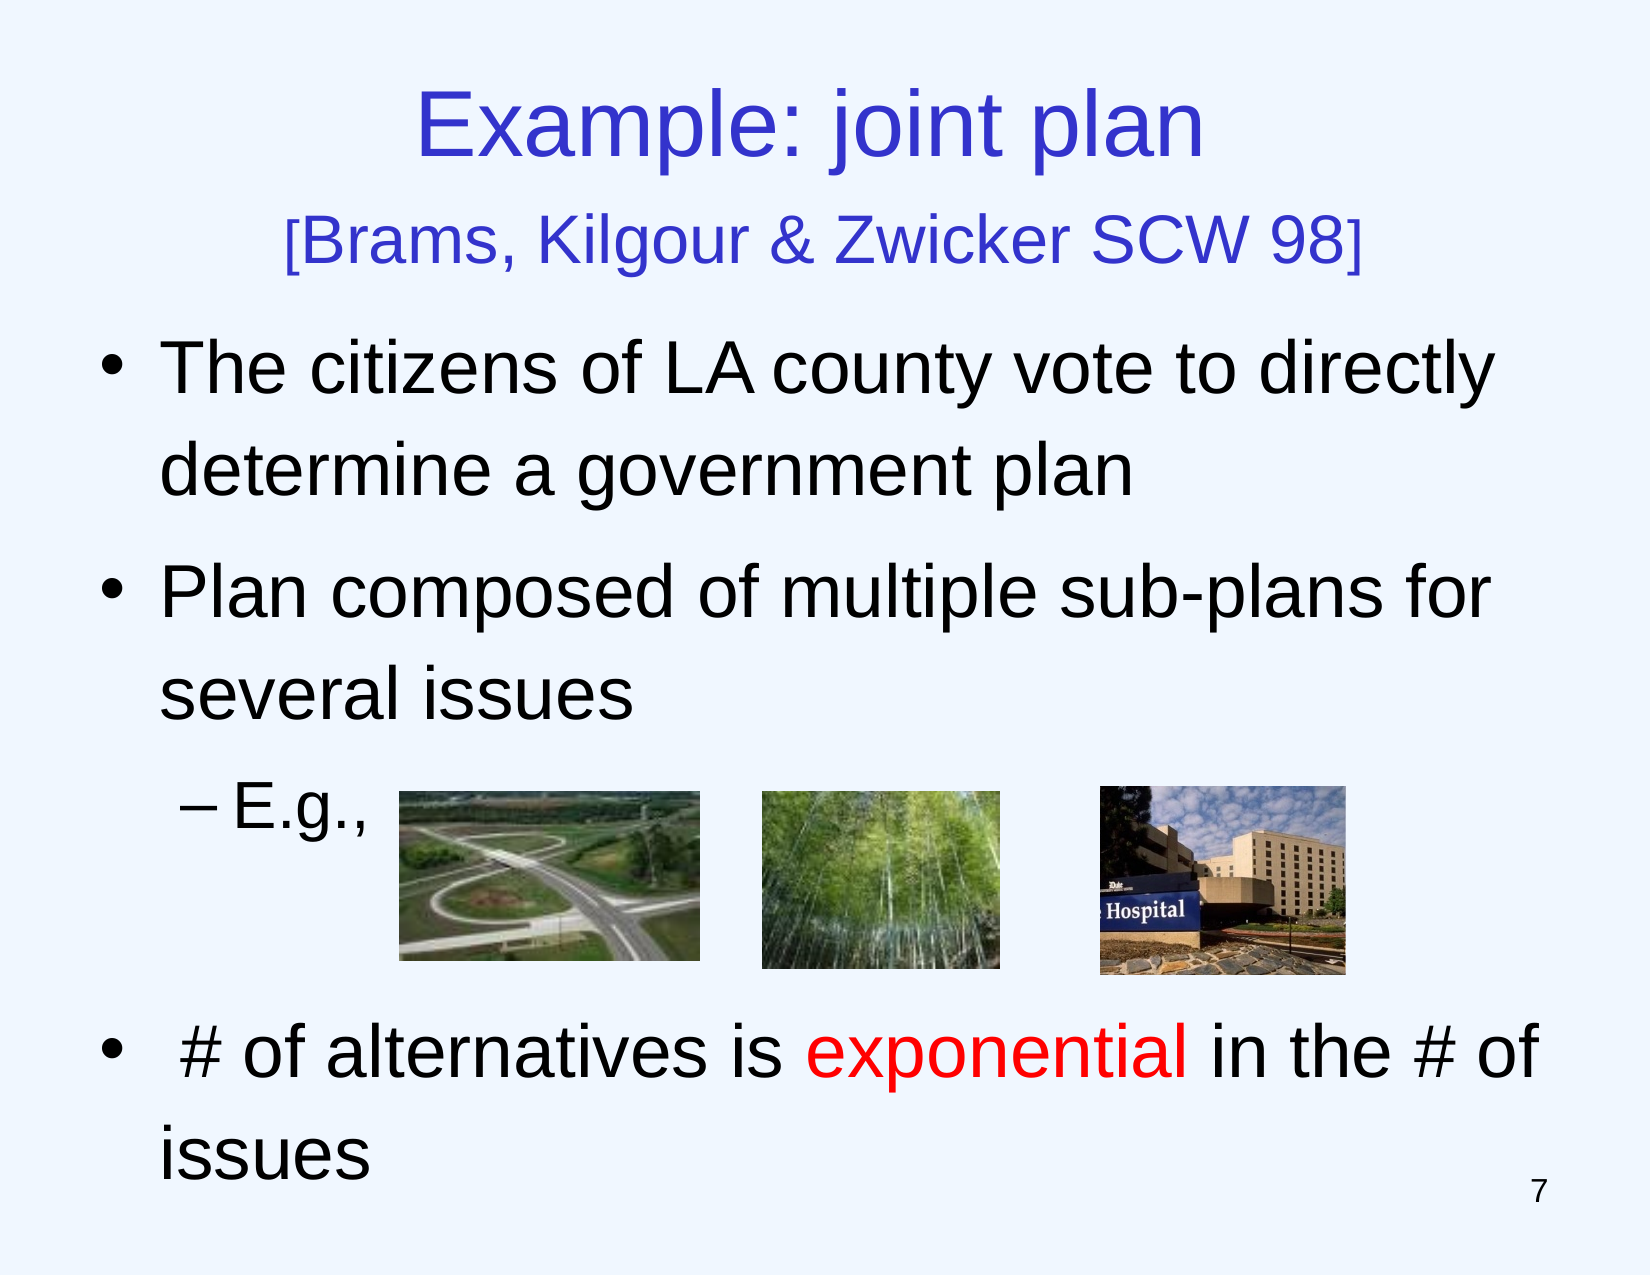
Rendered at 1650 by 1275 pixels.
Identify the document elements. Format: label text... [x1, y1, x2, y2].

list The citizens of LA county vote to directly determine a government plan Plan composed of multiple sub-plans for several issues E.g., # of alternatives is exponential in the # of issues [82, 297, 1566, 1188]
title Example: joint plan [Brams, Kilgour & Zwicker SCW 98] [82, 51, 1566, 262]
picture [1099, 786, 1346, 976]
picture [399, 791, 701, 961]
picture [762, 791, 1001, 969]
slide_number 6 [1182, 1160, 1566, 1248]
